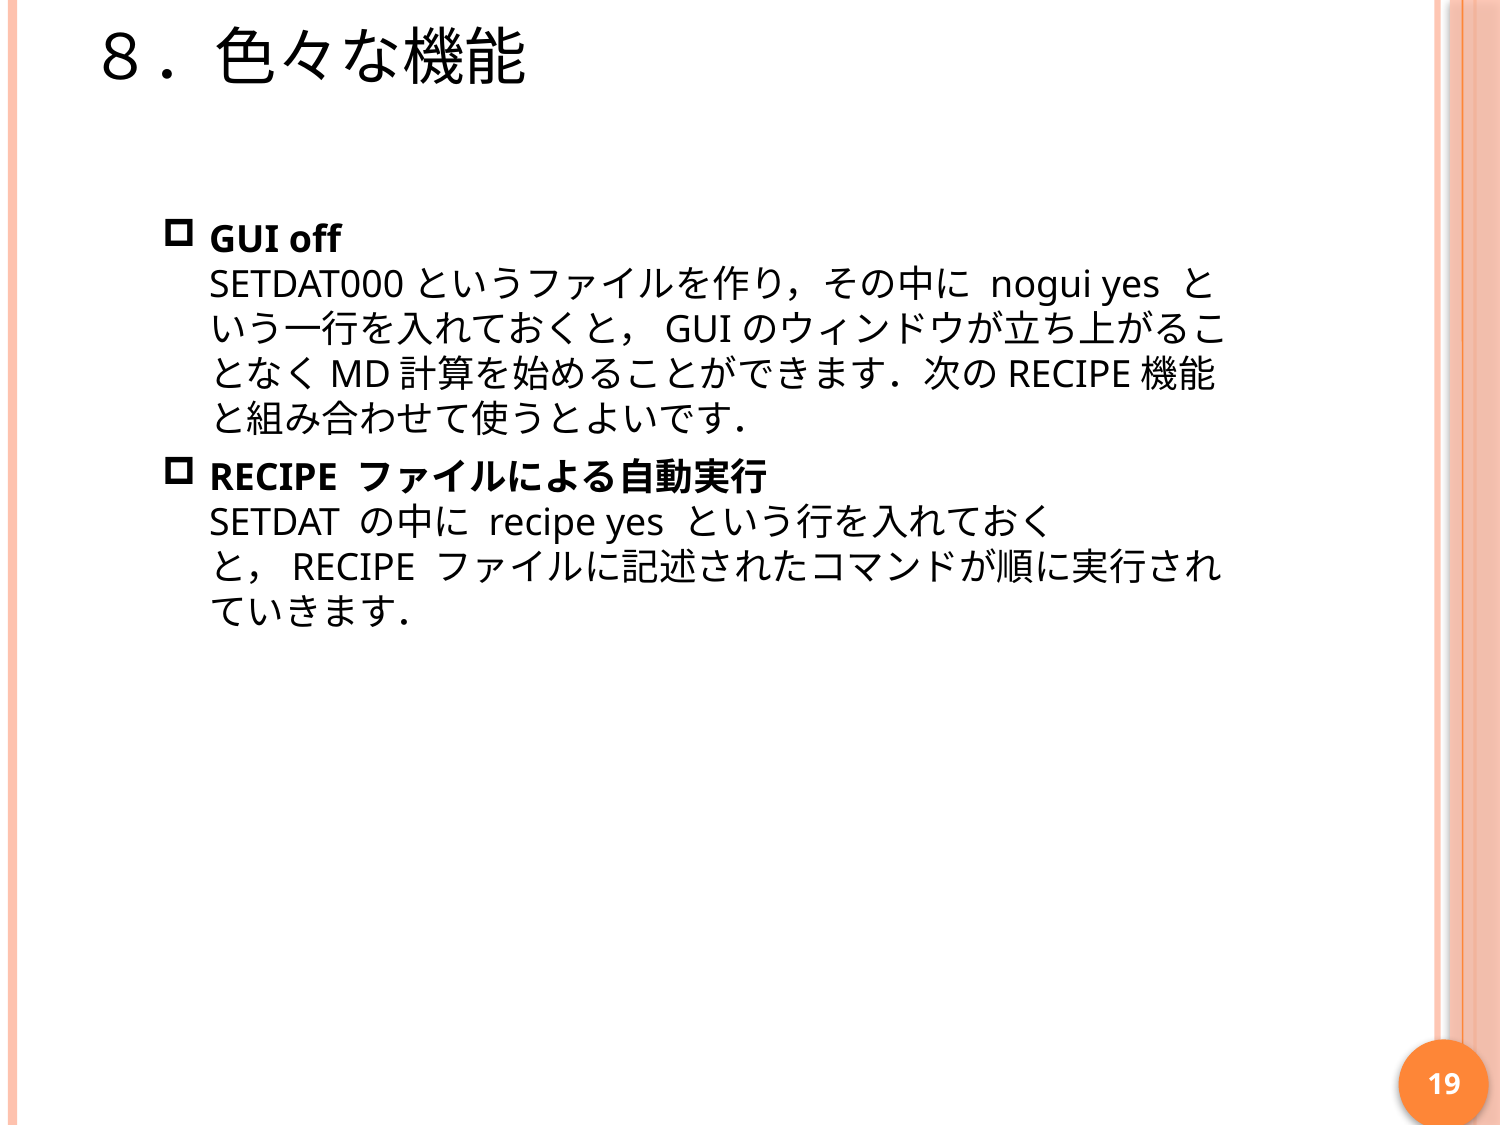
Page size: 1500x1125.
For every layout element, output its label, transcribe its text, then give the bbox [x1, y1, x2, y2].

title ８．色々な機能 [75, 7, 1300, 100]
slide_number 19 [1394, 1042, 1495, 1125]
text_box GUI off SETDAT000というファイルを作り，その中に nogui yes という一行を入れておくと，GUIのウィンドウが立ち上がることなくMD計算を始めることができます．次のRECIPE機能と組み合わせて使うとよいです． RECIPE ファイルによる自動実行 SETDAT の中に recipe yes という行を入れておくと，RECIPE ファイルに記述されたコマンドが順に実行されていきます． [147, 208, 1247, 698]
